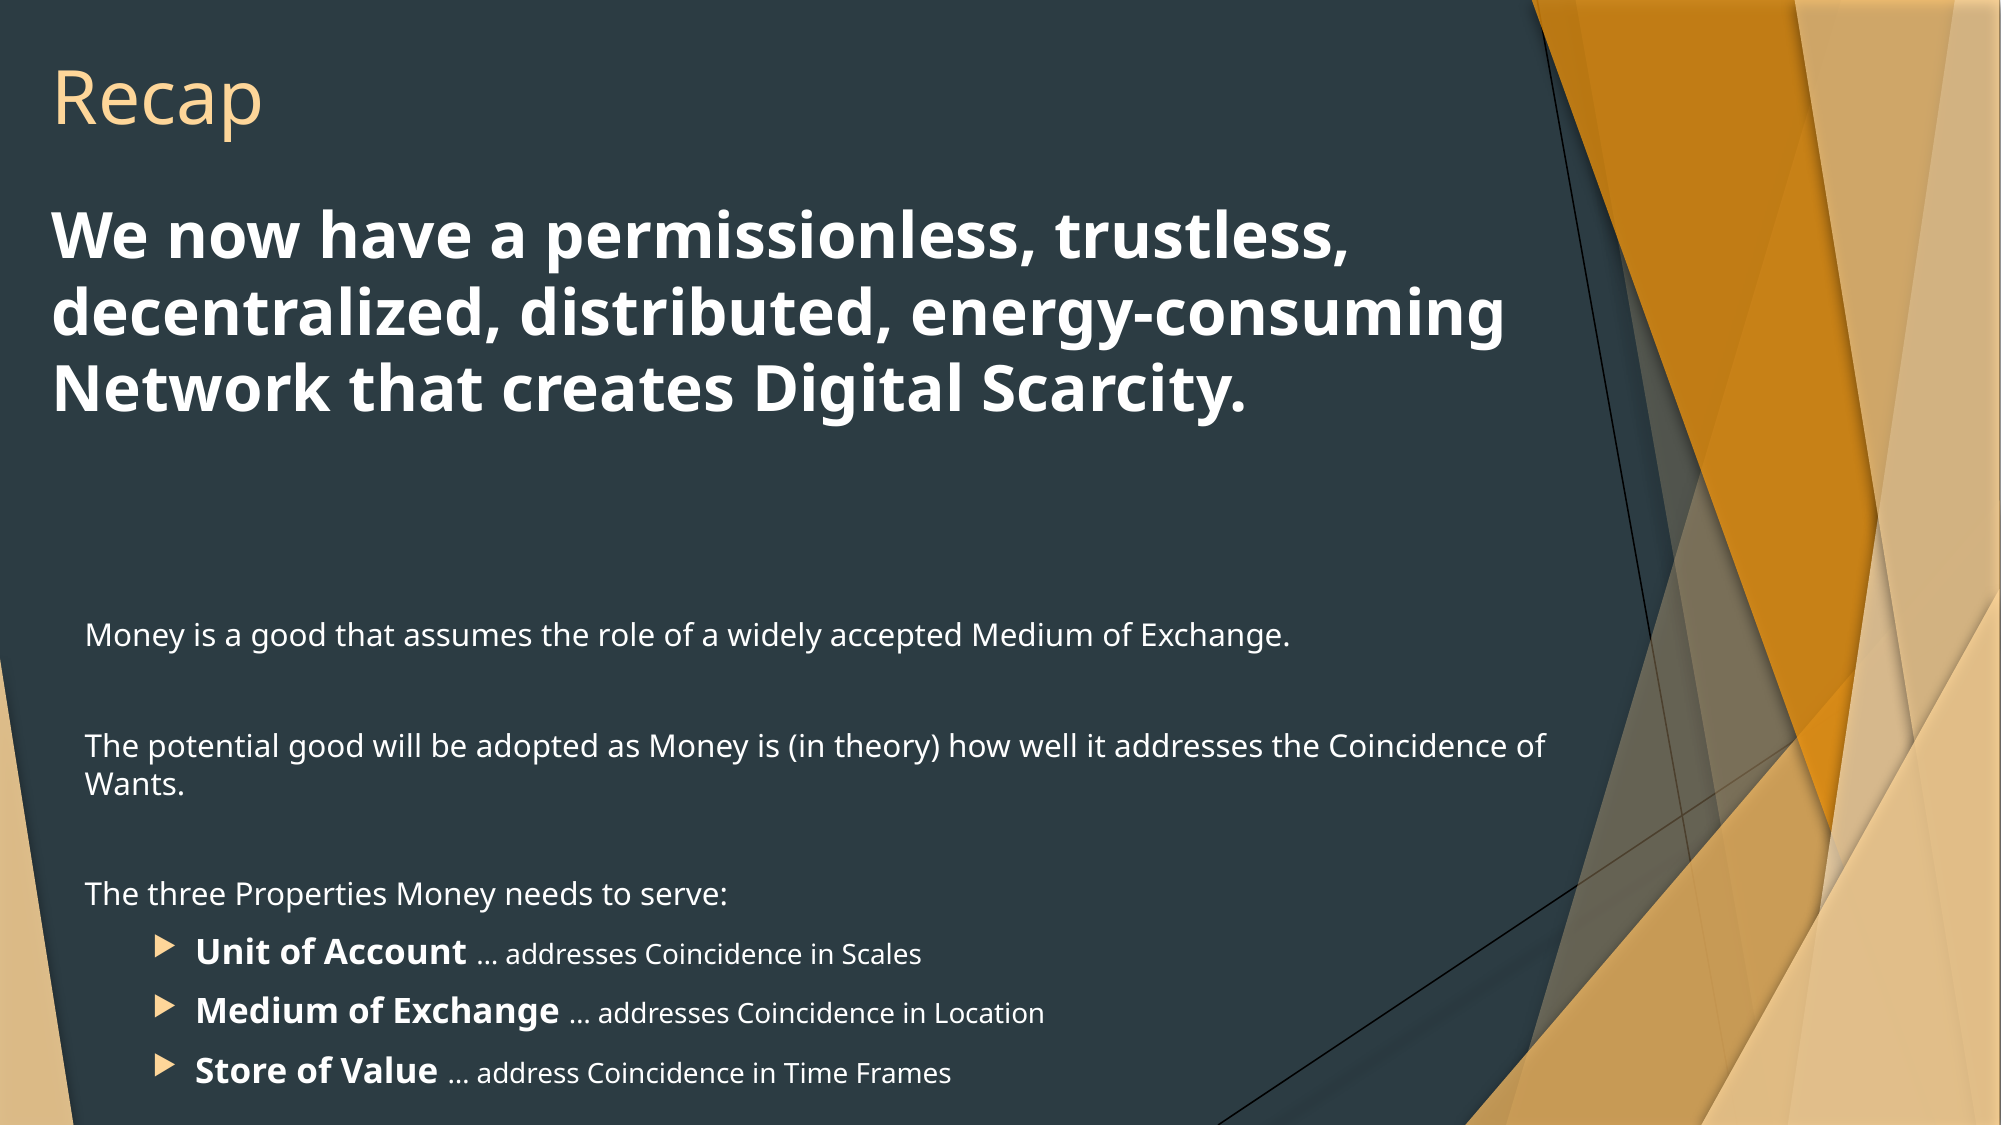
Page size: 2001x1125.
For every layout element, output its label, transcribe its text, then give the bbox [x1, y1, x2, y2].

title Recap [36, 42, 1181, 151]
text_box Money is a good that assumes the role of a widely accepted Medium of Exchange. The potential good will be adopted as Money is (in theory) how well it addresses the Coincidence of Wants. The three Properties Money needs to serve: Unit of Account … addresses Coincidence in Scales Medium of Exchange … addresses Coincidence in Location Store of Value … address Coincidence in Time Frames [69, 607, 1571, 1102]
list We now have a permissionless, trustless, decentralized, distributed, energy-consuming Network that creates Digital Scarcity. [36, 186, 1585, 499]
